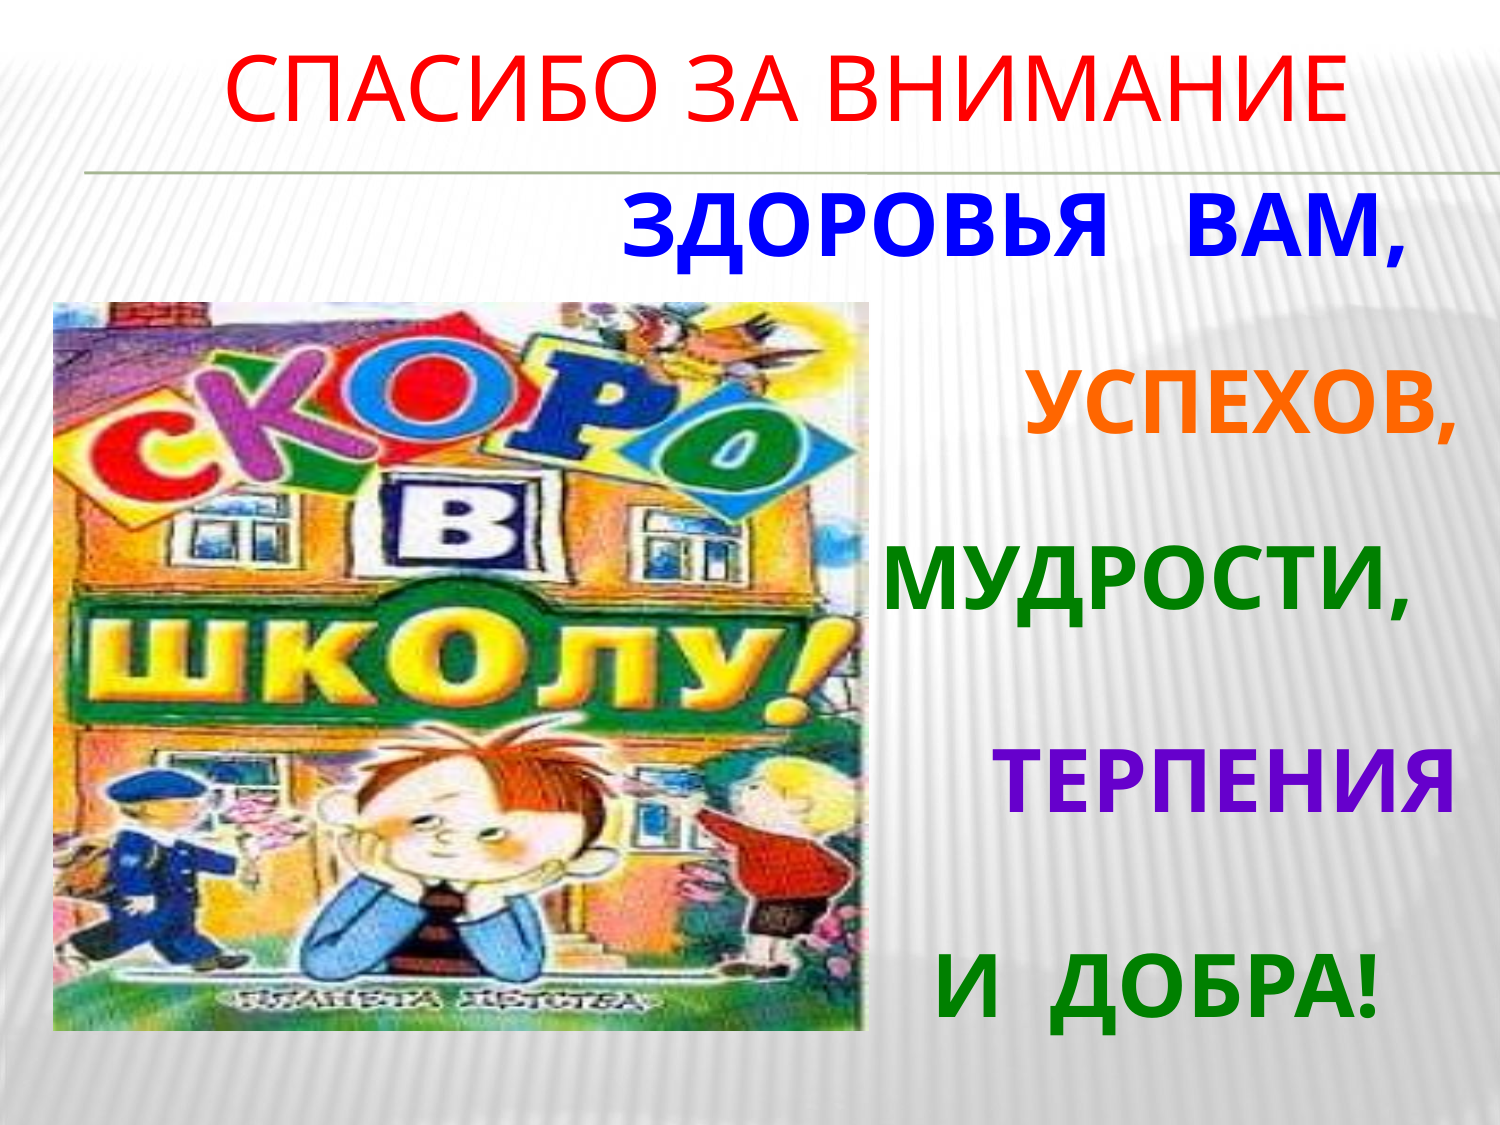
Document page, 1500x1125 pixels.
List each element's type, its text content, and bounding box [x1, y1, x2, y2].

list ЗДОРОВЬЯ ВАМ, УСПЕХОВ, МУДРОСТИ, ТЕРПЕНИЯ И ДОБРА! [50, 172, 1475, 1083]
picture [52, 302, 869, 1032]
title СПАСИБО ЗА ВНИМАНИЕ [75, 0, 1500, 170]
